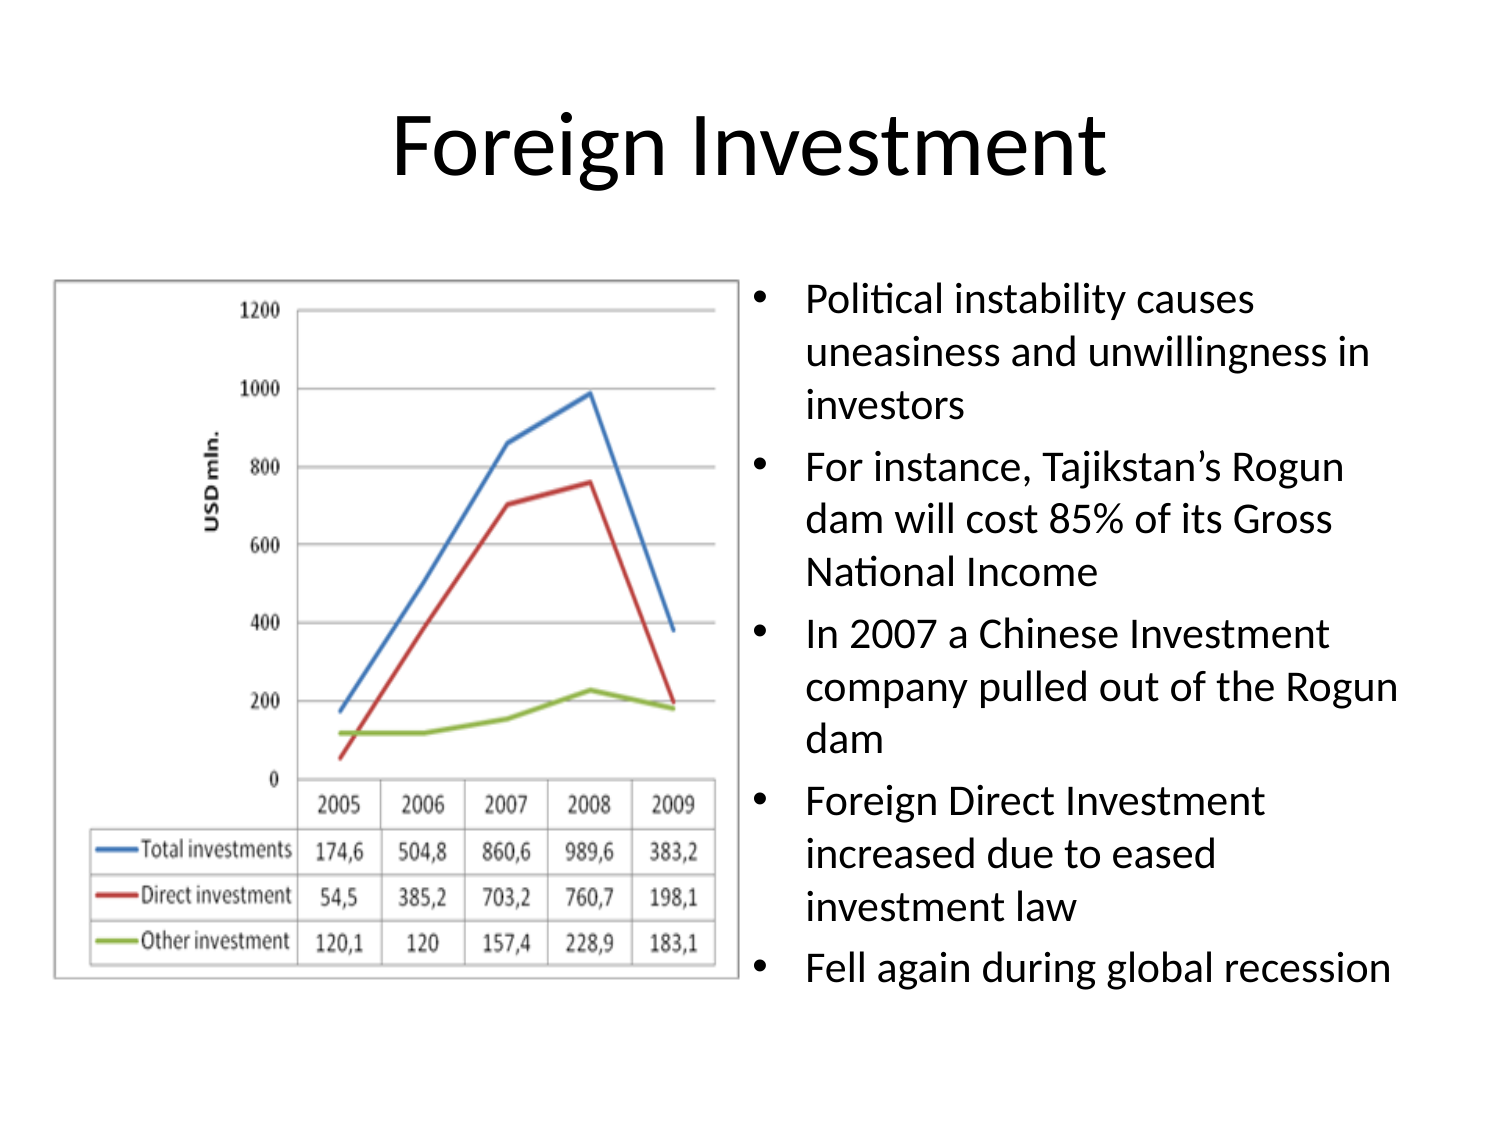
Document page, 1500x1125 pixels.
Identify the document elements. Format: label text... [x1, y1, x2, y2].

list Political instability causes uneasiness and unwillingness in investors For instance, Tajikstan’s Rogun dam will cost 85% of its Gross National Income In 2007 a Chinese Investment company pulled out of the Rogun dam Foreign Direct Investment increased due to eased investment law Fell again during global recession [737, 262, 1425, 1005]
picture [49, 274, 746, 988]
title Foreign Investment [75, 45, 1425, 233]
